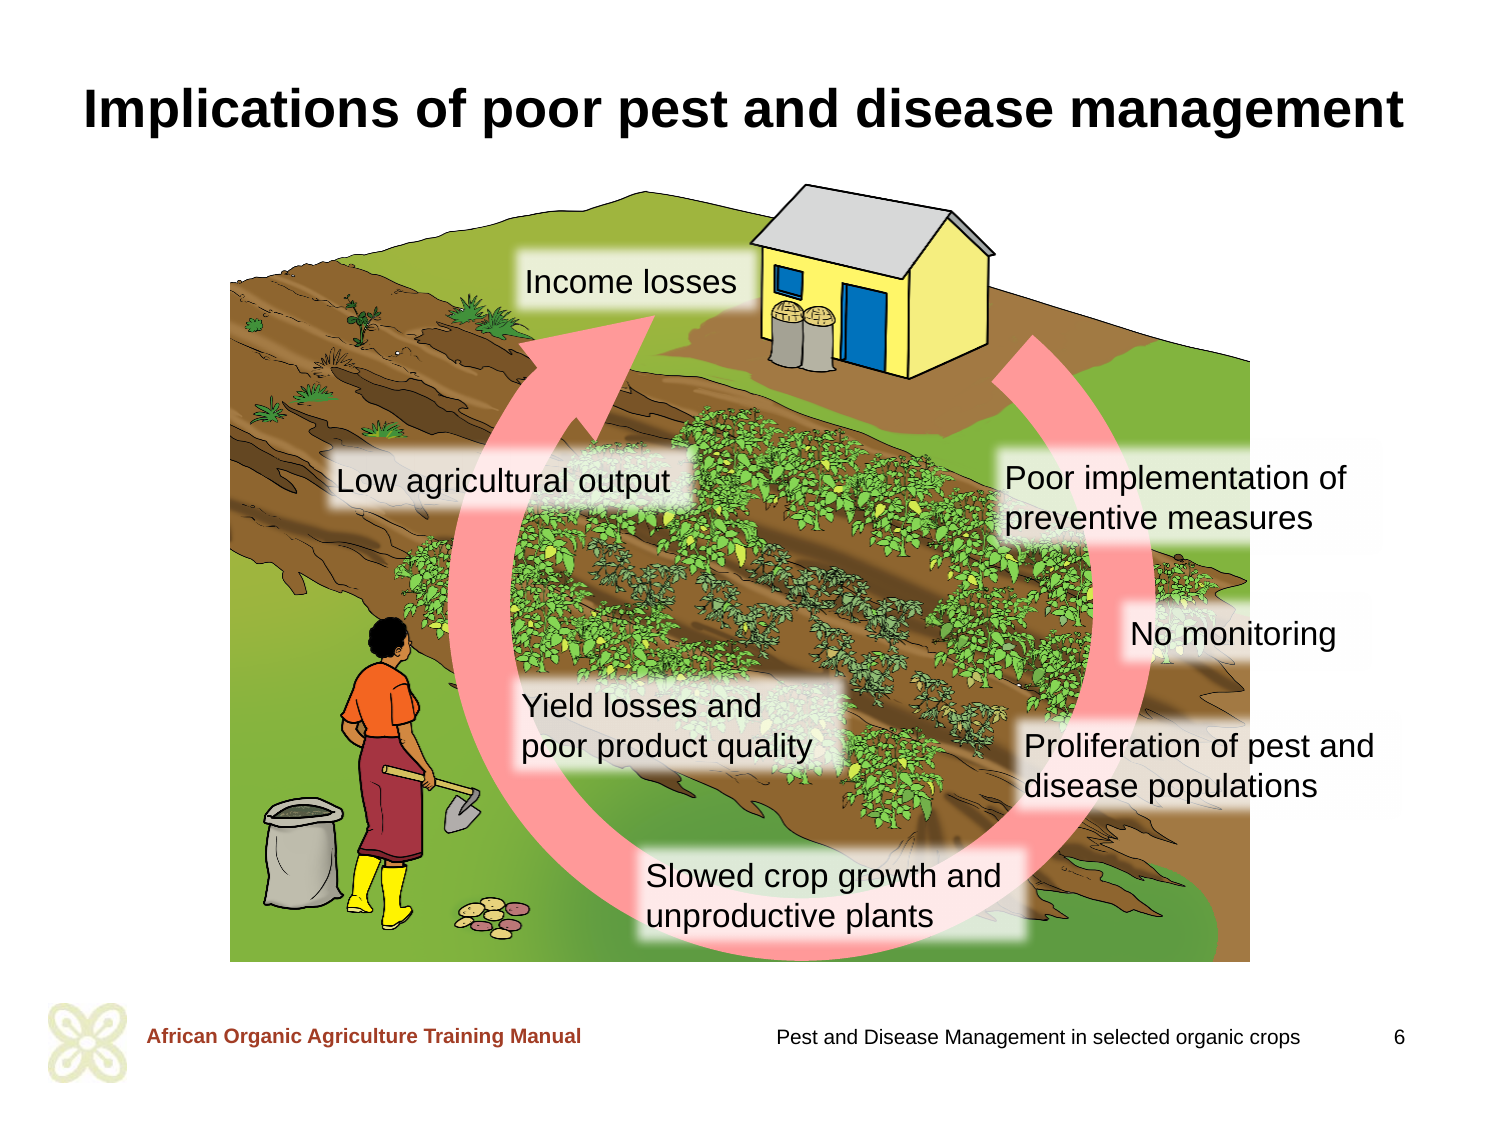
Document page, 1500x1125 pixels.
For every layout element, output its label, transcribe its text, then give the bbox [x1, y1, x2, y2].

picture [229, 164, 1250, 962]
text_box Poor implementation of preventive measures [1256, 456, 1365, 537]
text_box No monitoring [1256, 609, 1356, 656]
title Implications of poor pest and disease management [83, 53, 1483, 166]
picture [48, 1003, 127, 1083]
text_box Proliferation of pest and disease populations [1256, 726, 1385, 804]
